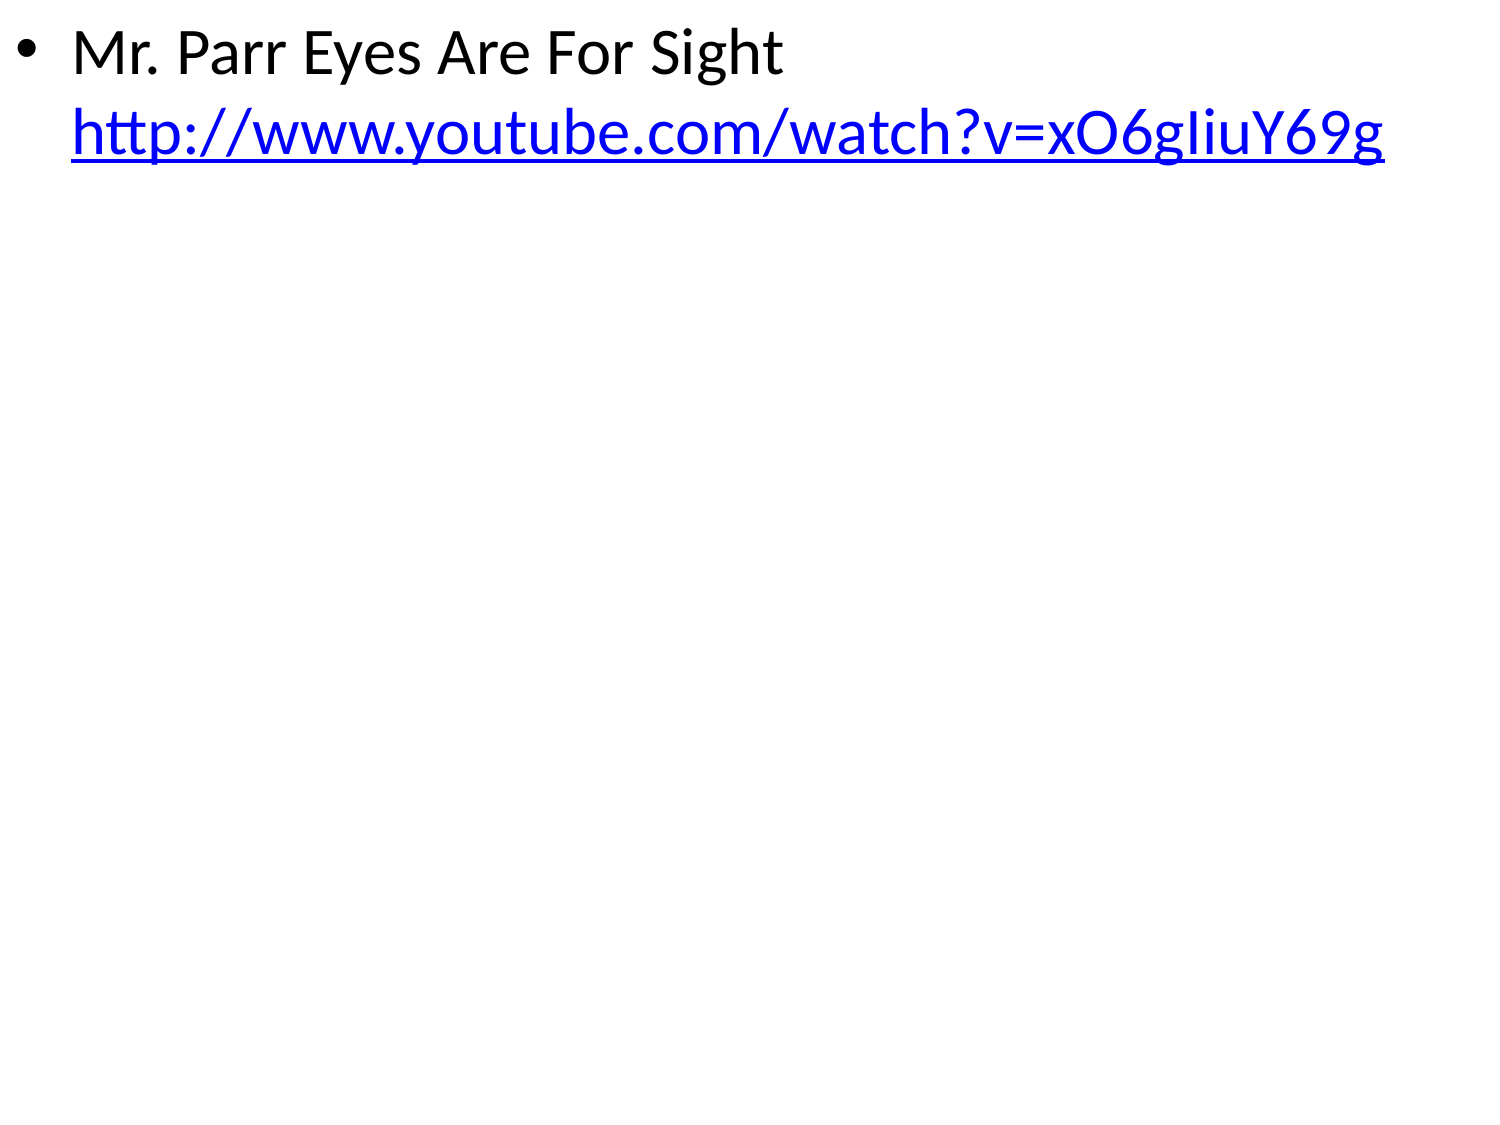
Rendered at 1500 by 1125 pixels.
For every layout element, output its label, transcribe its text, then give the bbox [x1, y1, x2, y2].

list Mr. Parr Eyes Are For Sight http://www.youtube.com/watch?v=xO6gIiuY69g [0, 0, 1500, 743]
